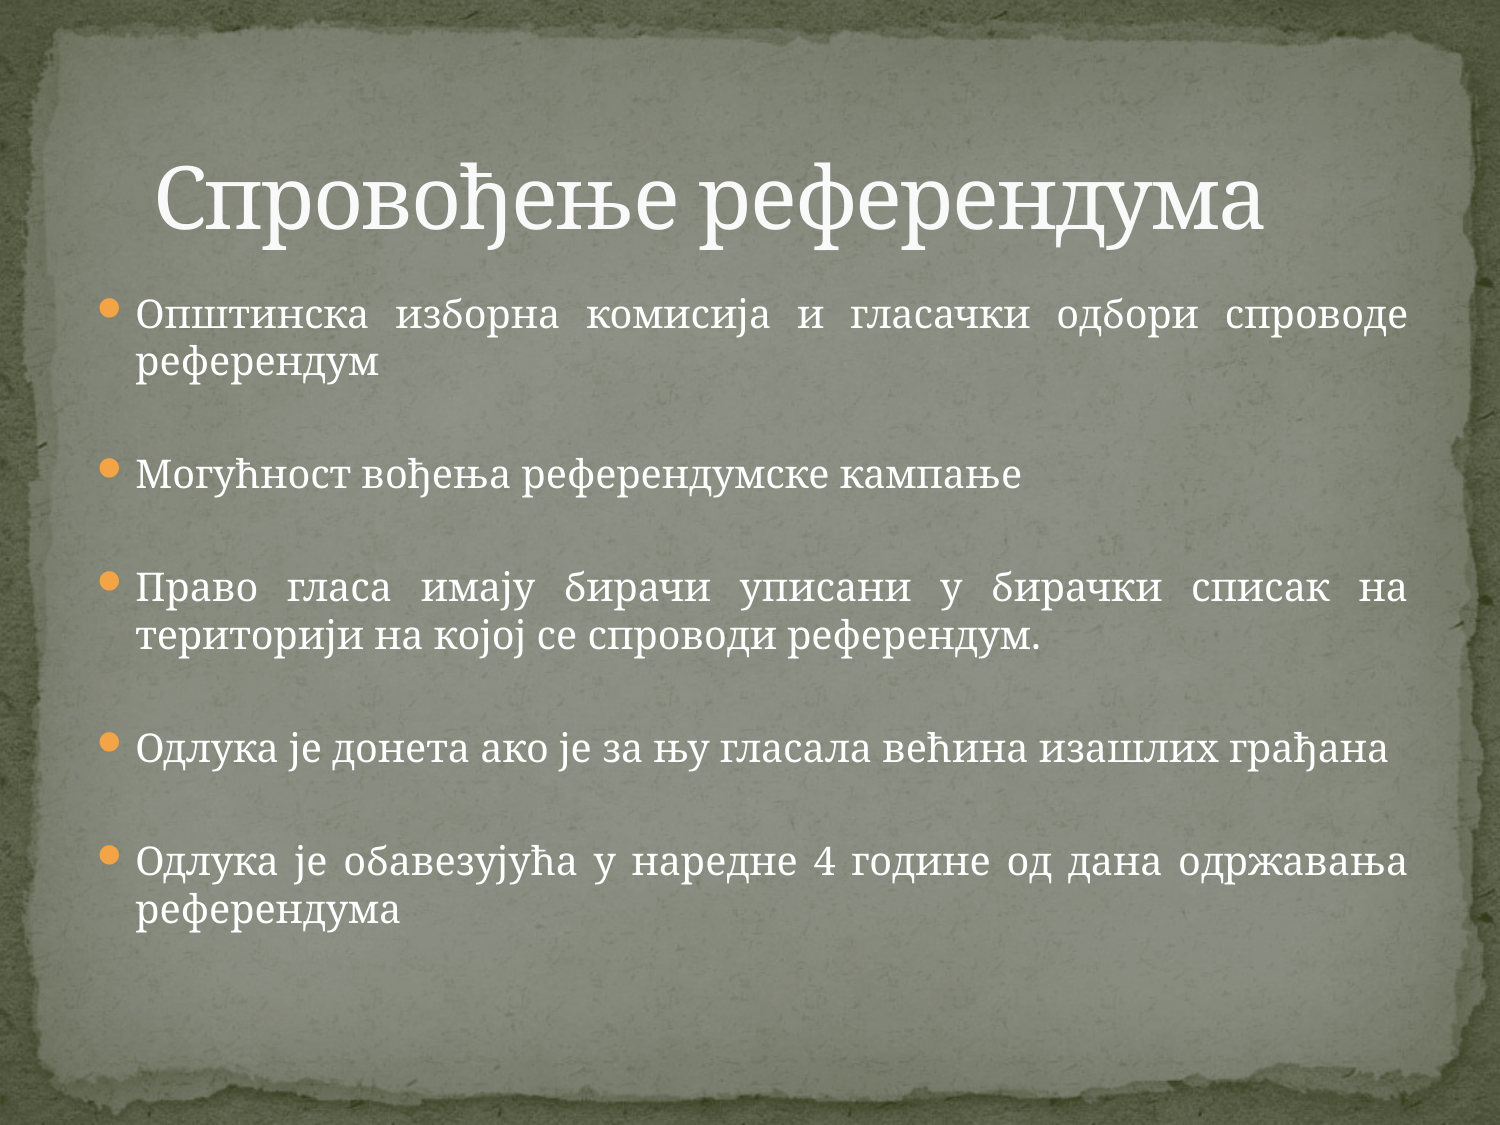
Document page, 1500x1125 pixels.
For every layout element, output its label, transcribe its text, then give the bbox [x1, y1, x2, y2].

list Општинска изборна комисија и гласачки одбори спроводе референдум Могућност вођења референдумске кампање Право гласа имају бирачи уписани у бирачки списак на територији на којој се спроводи референдум. Одлука је донета ако је за њу гласала већина изашлих грађана Одлука је обавезујућа у наредне 4 године од дана одржавања референдума [82, 281, 1425, 969]
title Спровођење референдума [81, 81, 1425, 255]
